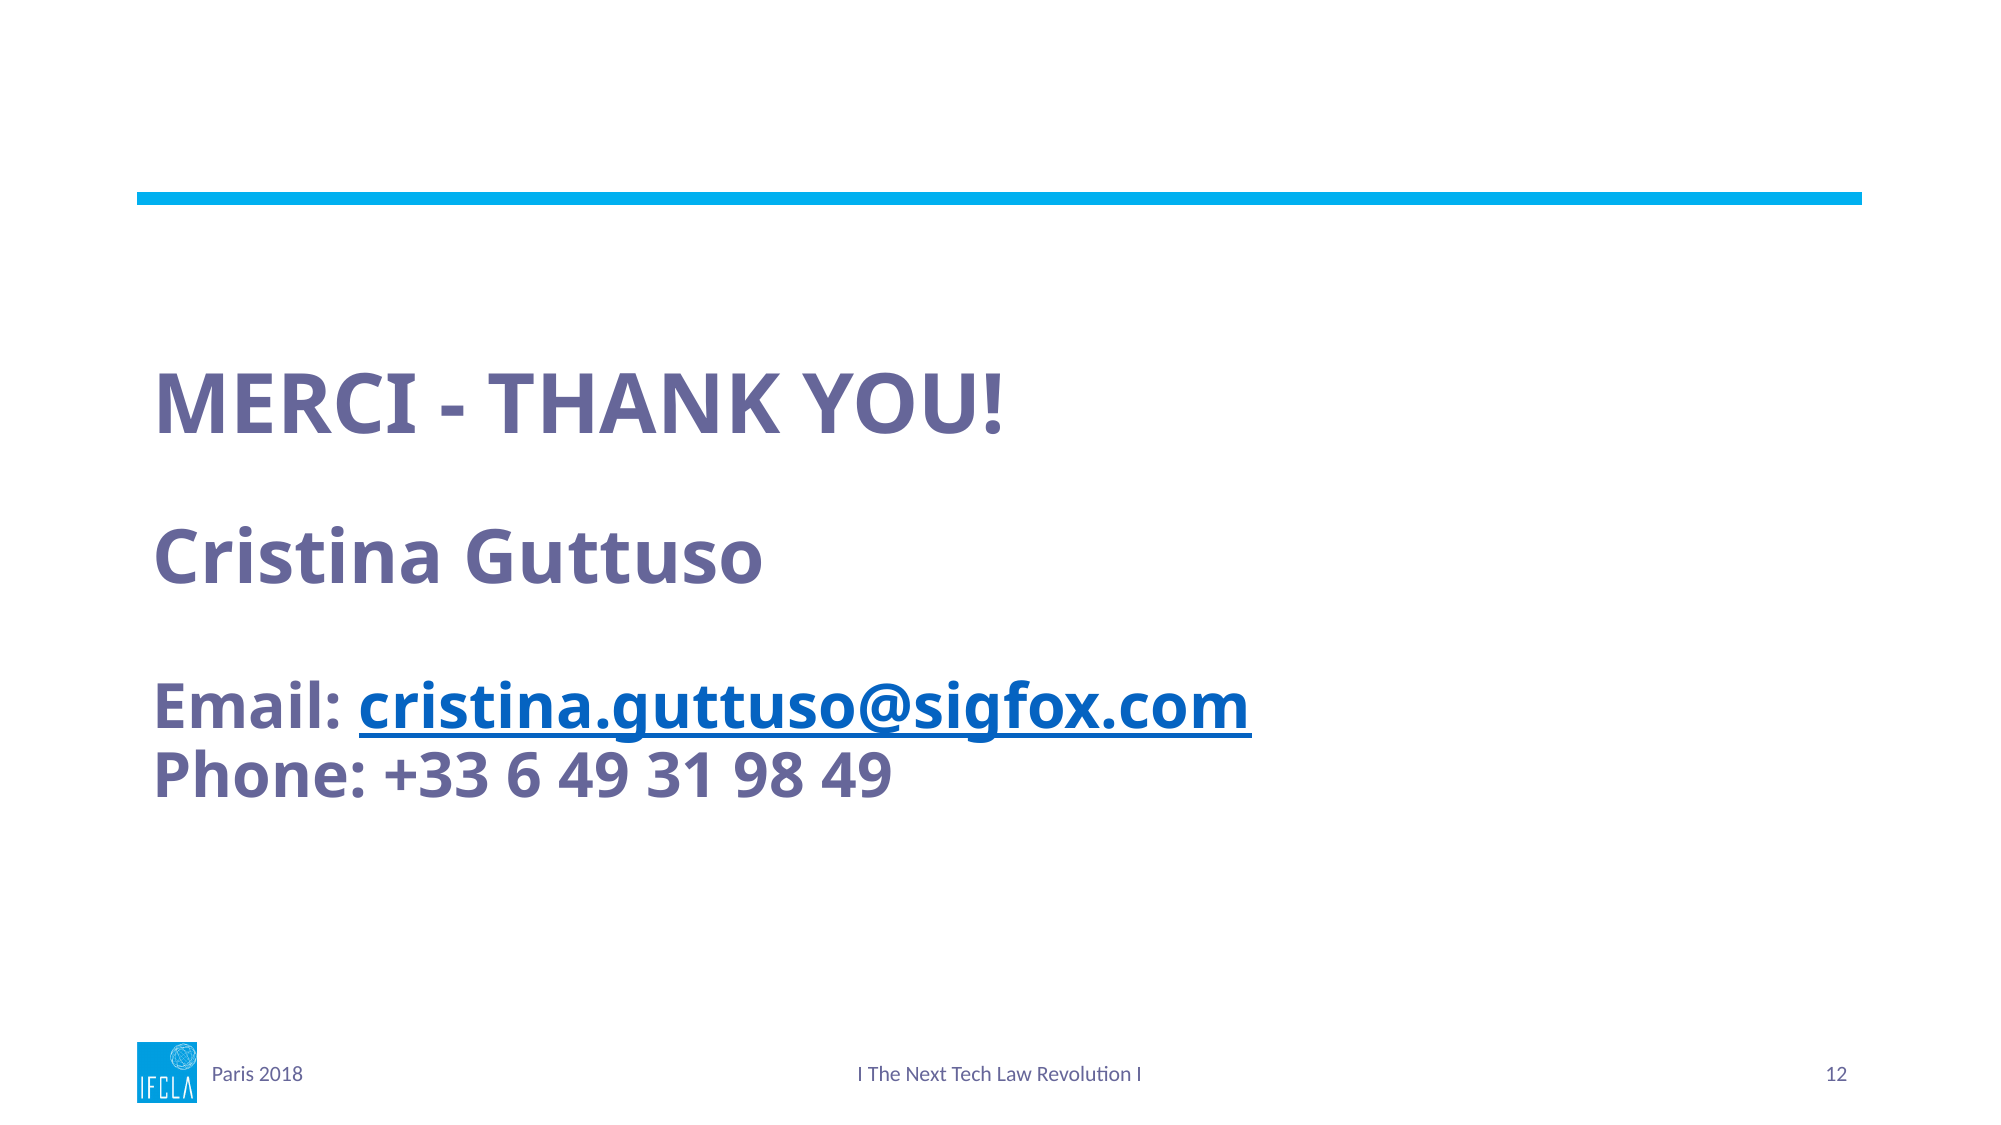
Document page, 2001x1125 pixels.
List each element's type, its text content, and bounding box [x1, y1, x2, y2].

slide_number Paris 2018 [196, 1042, 588, 1103]
slide_number 12 [1412, 1042, 1863, 1103]
footer I The Next Tech Law Revolution I [662, 1042, 1338, 1103]
title MERCI - THANK YOU! Cristina Guttuso Email: cristina.guttuso@sigfox.com Phone: +33 6 49 31 98 49 [137, 69, 1863, 1103]
